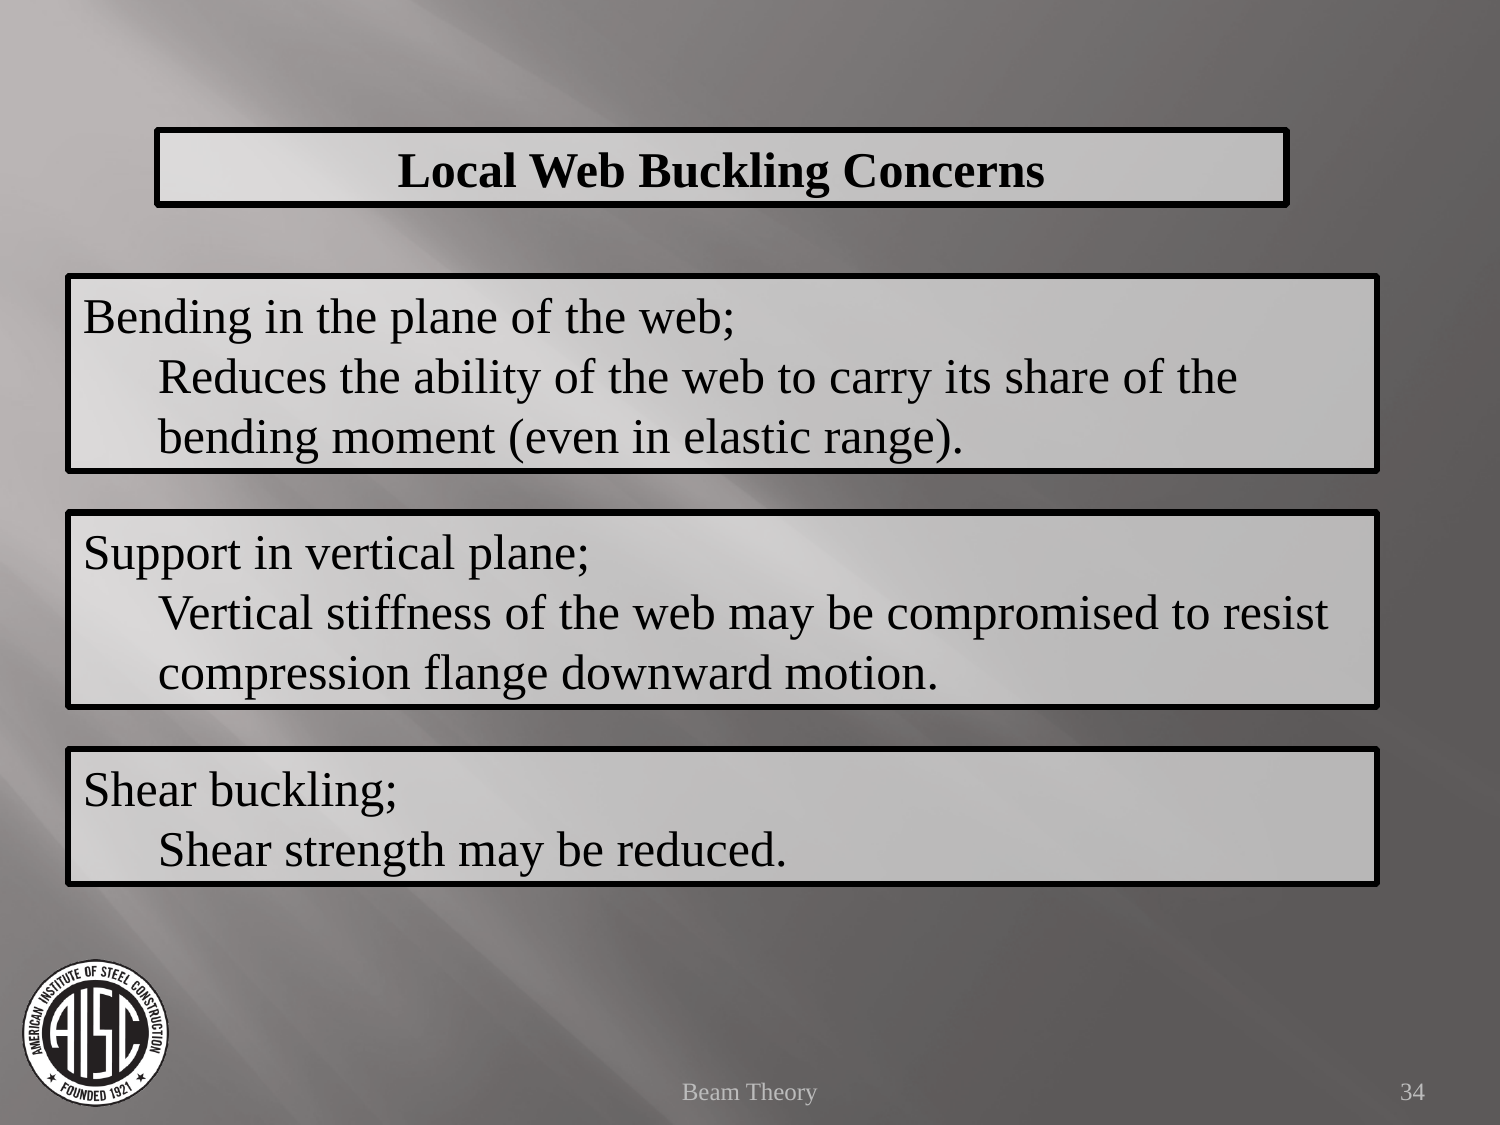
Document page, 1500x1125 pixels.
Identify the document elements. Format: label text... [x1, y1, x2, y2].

text_box Shear buckling; Shear strength may be reduced. [68, 748, 1378, 884]
text_box Local Web Buckling Concerns [156, 129, 1287, 205]
footer Beam Theory [512, 1052, 988, 1113]
text_box Support in vertical plane; Vertical stiffness of the web may be compromised to resist compression flange downward motion. [68, 512, 1378, 708]
picture [3, 959, 169, 1125]
slide_number 34 [1299, 1052, 1425, 1113]
text_box Bending in the plane of the web; Reduces the ability of the web to carry its share of the bending moment (even in elastic range). [68, 276, 1378, 471]
